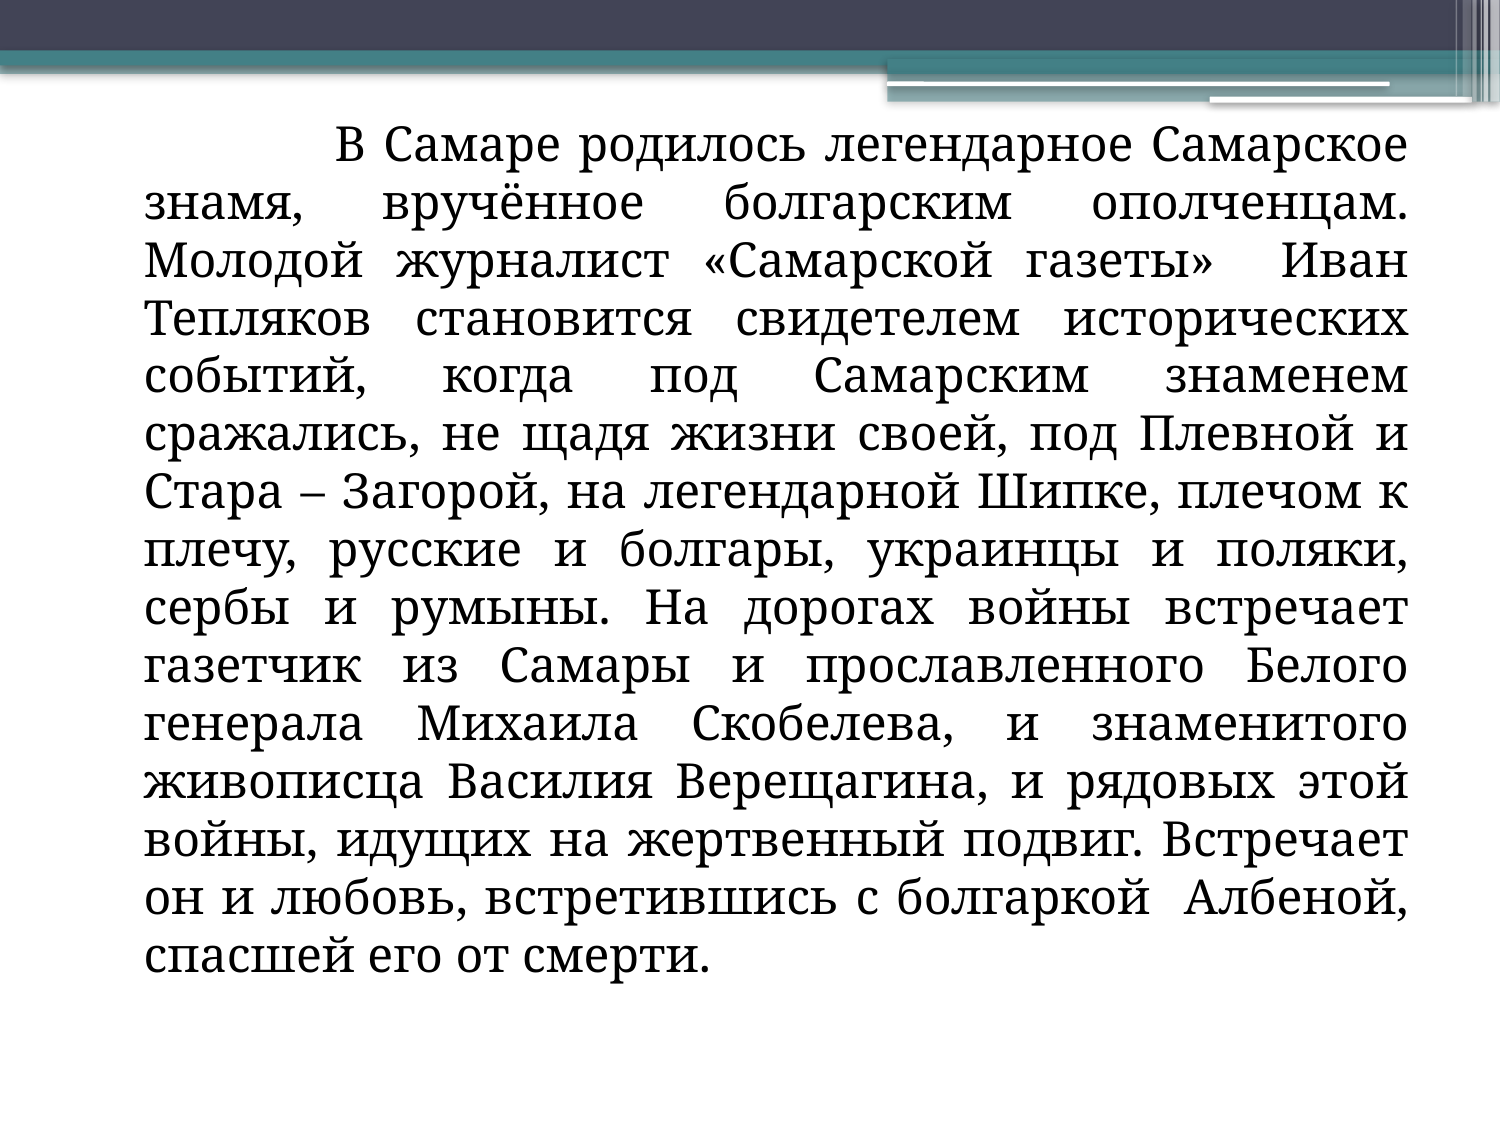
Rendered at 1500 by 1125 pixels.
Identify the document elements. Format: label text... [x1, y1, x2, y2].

list В Самаре родилось легендарное Самарское знамя, вручённое болгарским ополченцам. Молодой журналист «Самарской газеты» Иван Тепляков становится свидетелем исторических событий, когда под Самарским знаменем сражались, не щадя жизни своей, под Плевной и Стара – Загорой, на легендарной Шипке, плечом к плечу, русские и болгары, украинцы и поляки, сербы и румыны. На дорогах войны встречает газетчик из Самары и прославленного Белого генерала Михаила Скобелева, и знаменитого живописца Василия Верещагина, и рядовых этой войны, идущих на жертвенный подвиг. Встречает он и любовь, встретившись с болгаркой Албеной, спасшей его от смерти. [75, 105, 1425, 1005]
